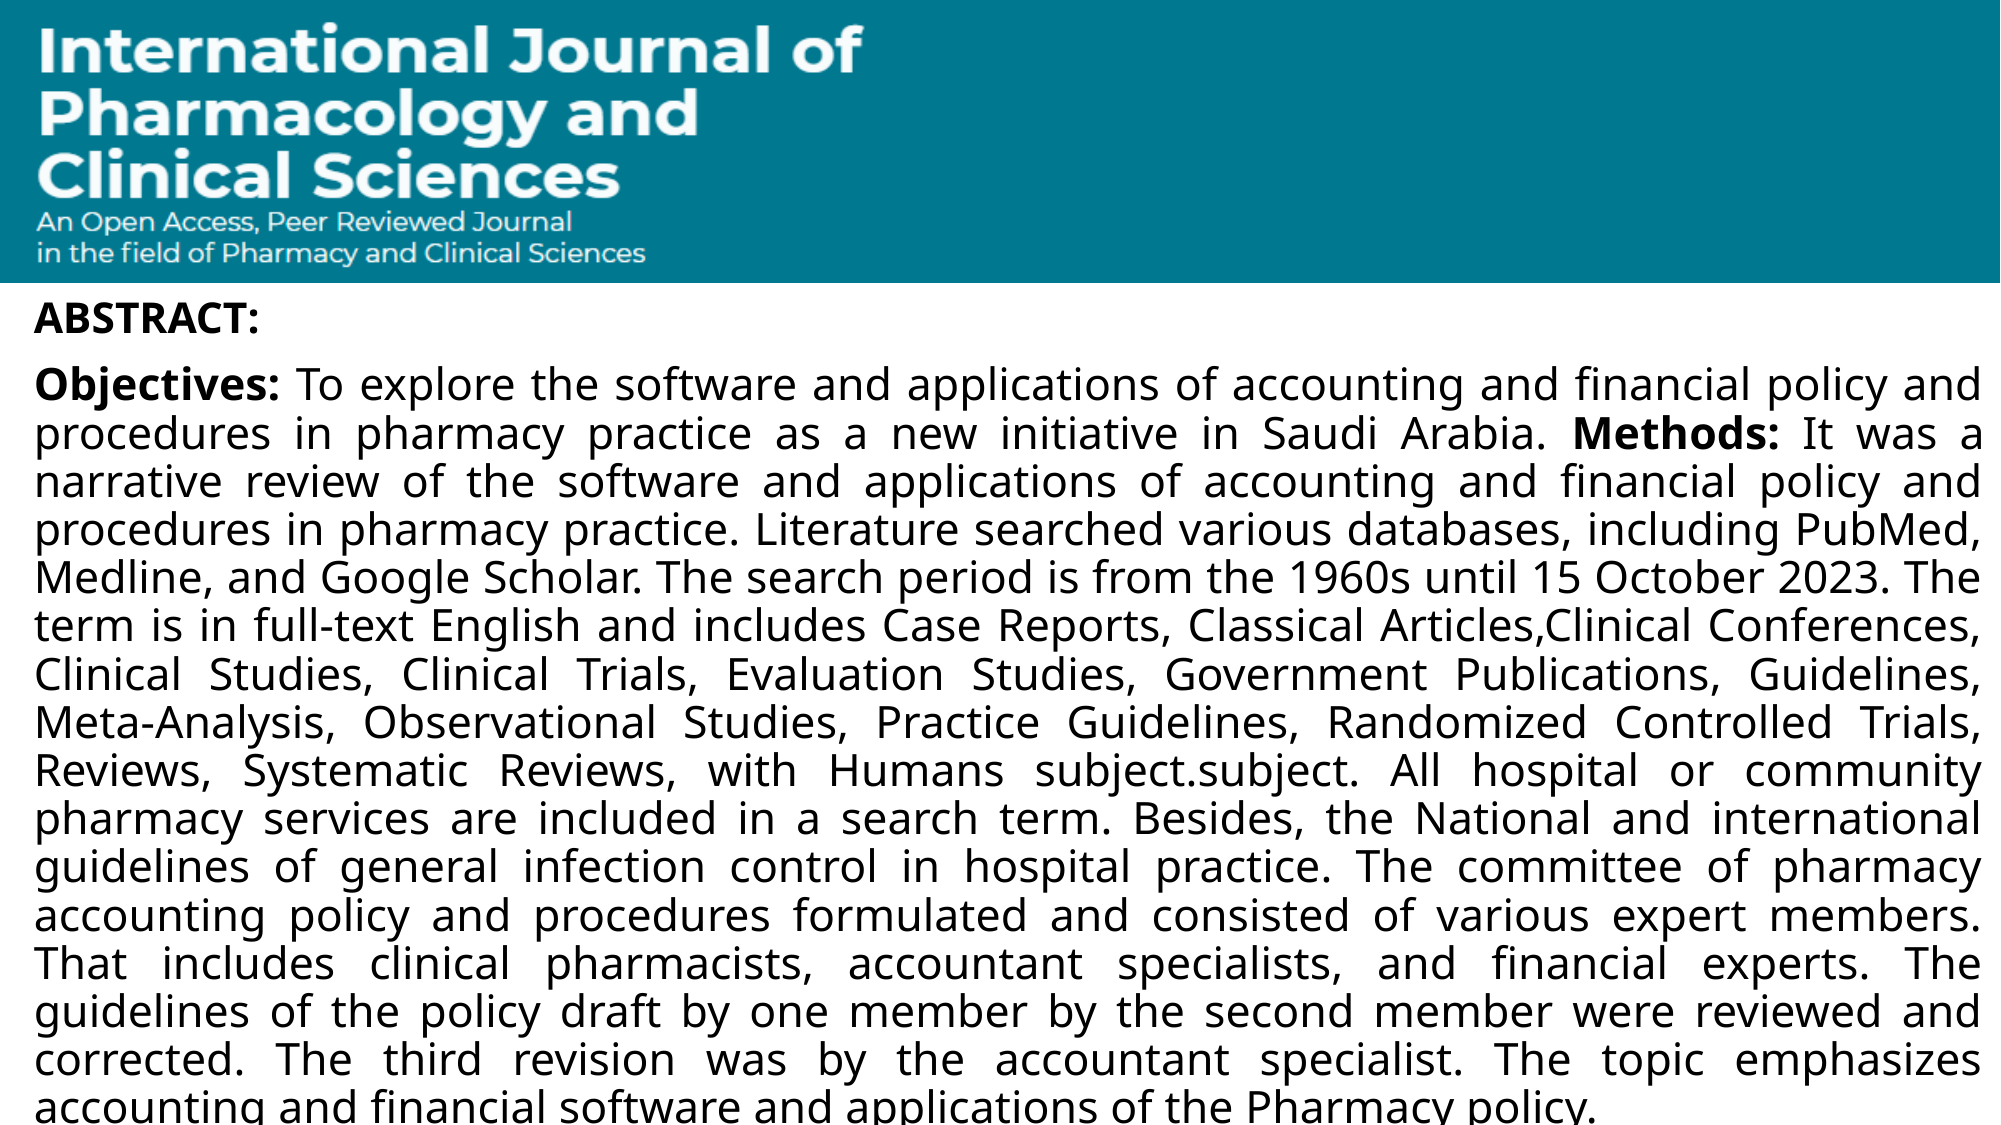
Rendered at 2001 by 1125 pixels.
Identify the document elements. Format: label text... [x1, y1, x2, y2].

picture [0, 0, 2000, 283]
subtitle ABSTRACT: Objectives: To explore the software and applications of accounting and financial policy and procedures in pharmacy practice as a new initiative in Saudi Arabia. Methods: It was a narrative review of the software and applications of accounting and financial policy and procedures in pharmacy practice. Literature searched various databases, including PubMed, Medline, and Google Scholar. The search period is from the 1960s until 15 October 2023. The term is in full-text English and includes Case Reports, Classical Articles,Clinical Conferences, Clinical Studies, Clinical Trials, Evaluation Studies, Government Publications, Guidelines, Meta-Analysis, Observational Studies, Practice Guidelines, Randomized Controlled Trials, Reviews, Systematic Reviews, with Humans subject.subject. All hospital or community pharmacy services are included in a search term. Besides, the National and international guidelines of general infection control in hospital practice. The committee of pharmacy accounting policy and procedures formulated and consisted of various expert members. That includes clinical pharmacists, accountant specialists, and financial experts. The guidelines of the policy draft by one member by the second member were reviewed and corrected. The third revision was by the accountant specialist. The topic emphasizes accounting and financial software and applications of the Pharmacy policy. [18, 289, 2000, 1125]
